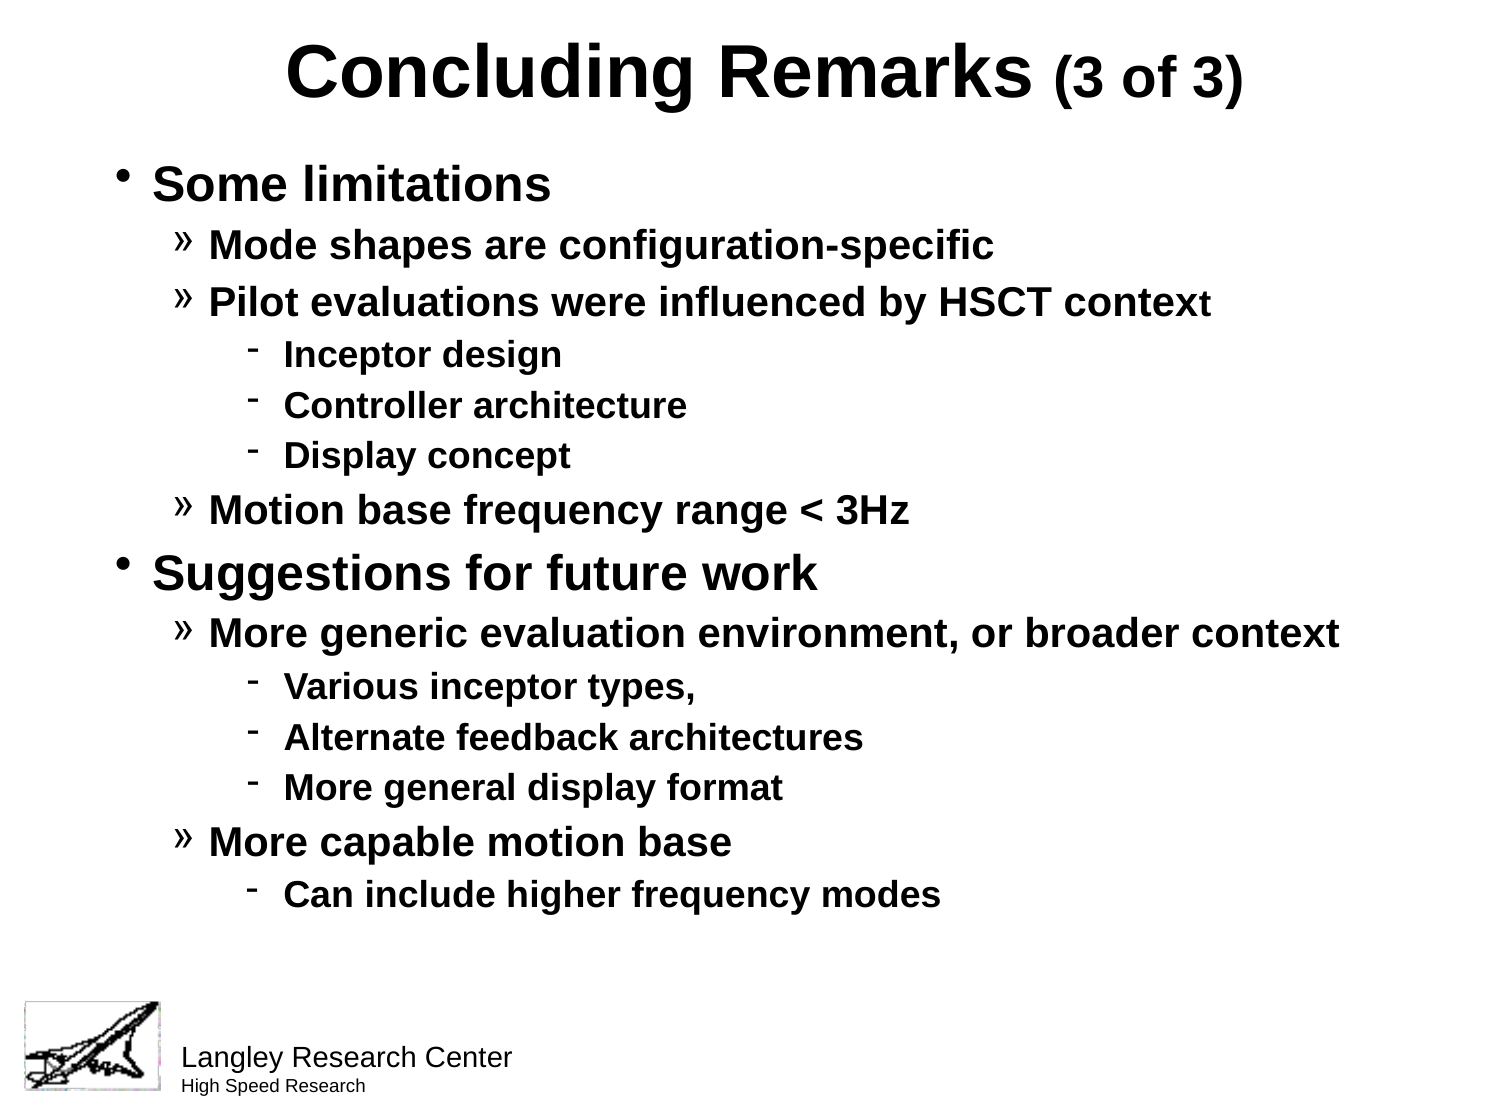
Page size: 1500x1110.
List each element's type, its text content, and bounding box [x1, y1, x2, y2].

title Concluding Remarks (3 of 3) [98, 24, 1432, 122]
list Some limitations Mode shapes are configuration-specific Pilot evaluations were influenced by HSCT context Inceptor design Controller architecture Display concept Motion base frequency range < 3Hz Suggestions for future work More generic evaluation environment, or broader context Various inceptor types, Alternate feedback architectures More general display format More capable motion base Can include higher frequency modes [99, 143, 1464, 982]
picture [24, 1000, 161, 1091]
